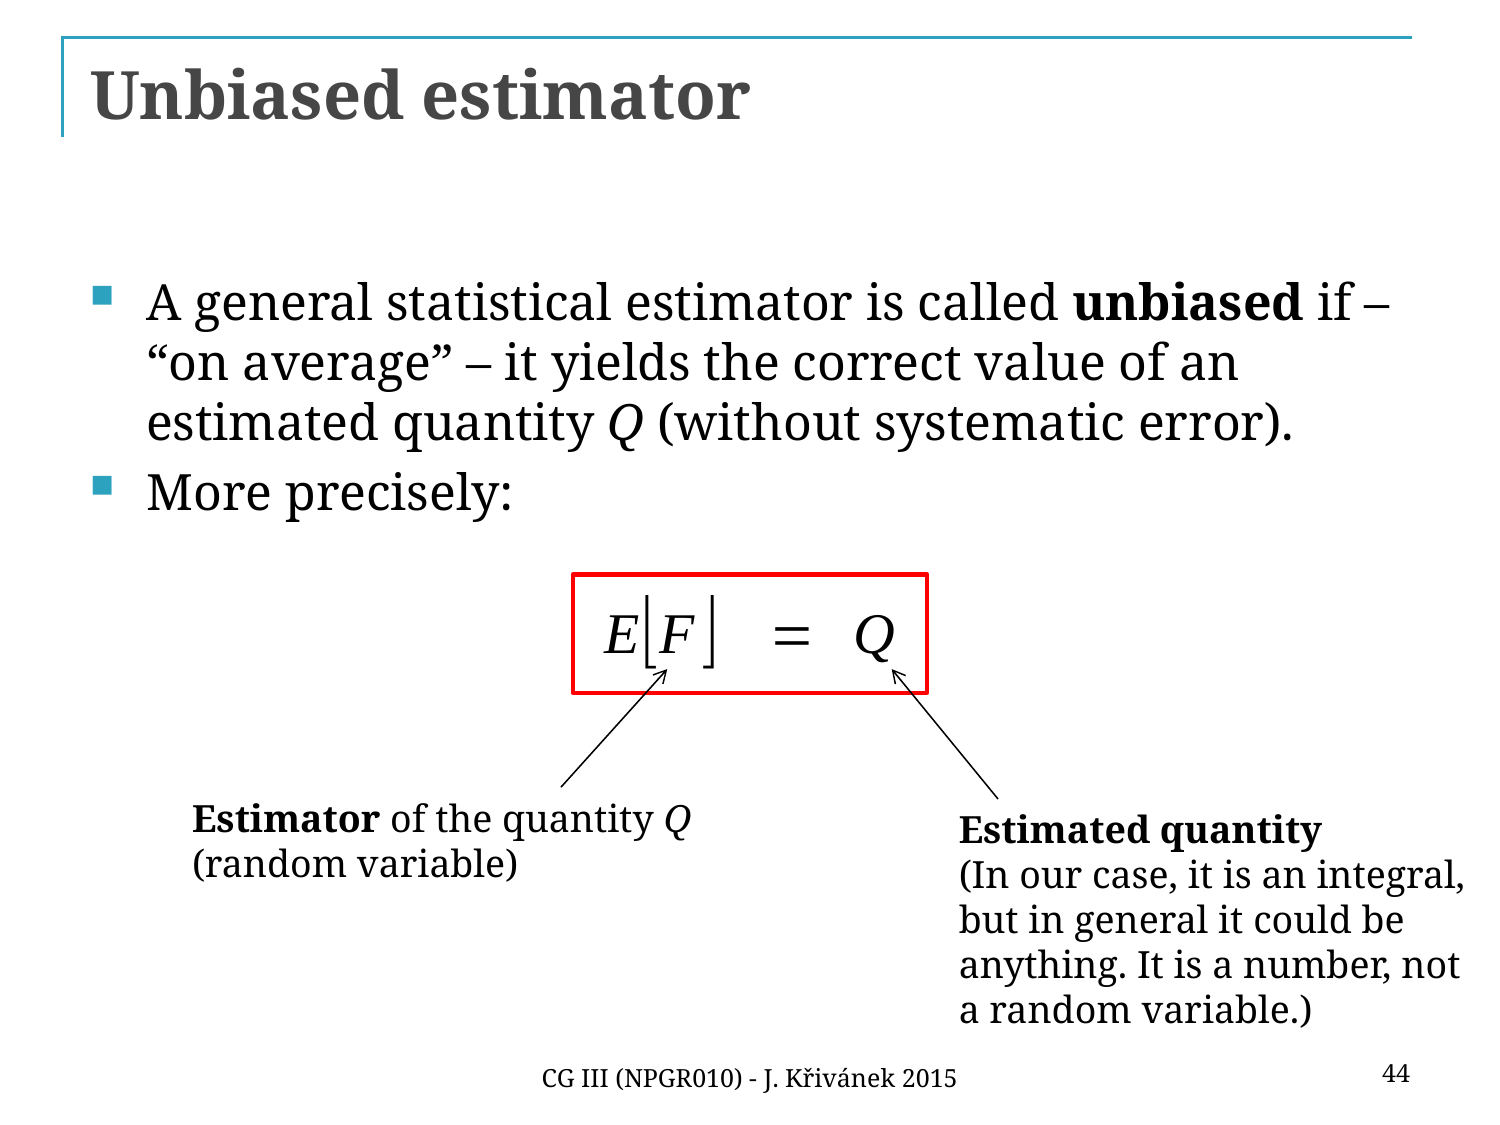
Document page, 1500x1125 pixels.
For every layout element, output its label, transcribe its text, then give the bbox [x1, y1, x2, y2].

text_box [891, 668, 999, 800]
footer CG III (NPGR010) - J. Křivánek 2015 [512, 1024, 988, 1101]
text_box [560, 668, 668, 788]
slide_number 44 [1074, 1039, 1426, 1100]
title Unbiased estimator [74, 45, 1426, 233]
text_box Estimated quantity (In our case, it is an integral, but in general it could be anything. It is a number, not a random variable.) [943, 798, 1498, 1039]
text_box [572, 574, 928, 693]
list A general statistical estimator is called unbiased if – “on average” – it yields the correct value of an estimated quantity Q (without systematic error). More precisely: [74, 262, 1426, 1006]
text_box Estimator of the quantity Q (random variable) [177, 787, 707, 892]
